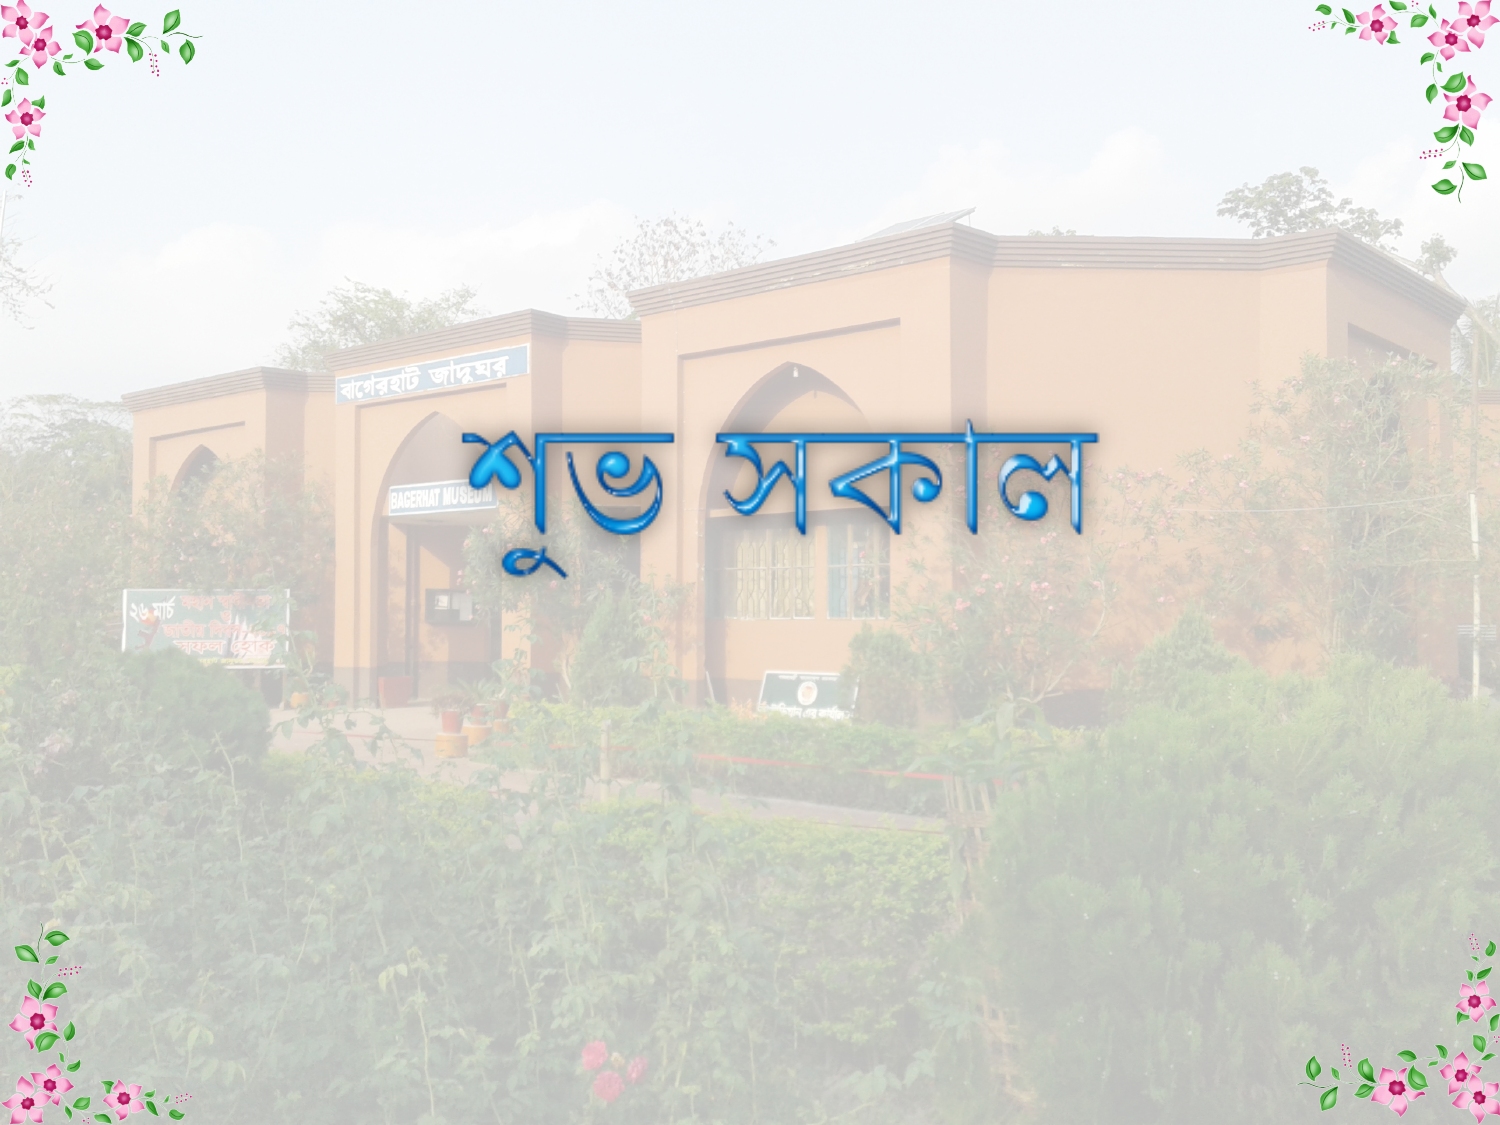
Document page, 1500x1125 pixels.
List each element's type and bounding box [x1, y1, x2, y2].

picture [0, 0, 204, 187]
picture [1297, 934, 1500, 1125]
picture [416, 375, 1147, 627]
picture [1, 922, 192, 1125]
picture [1309, 0, 1500, 204]
